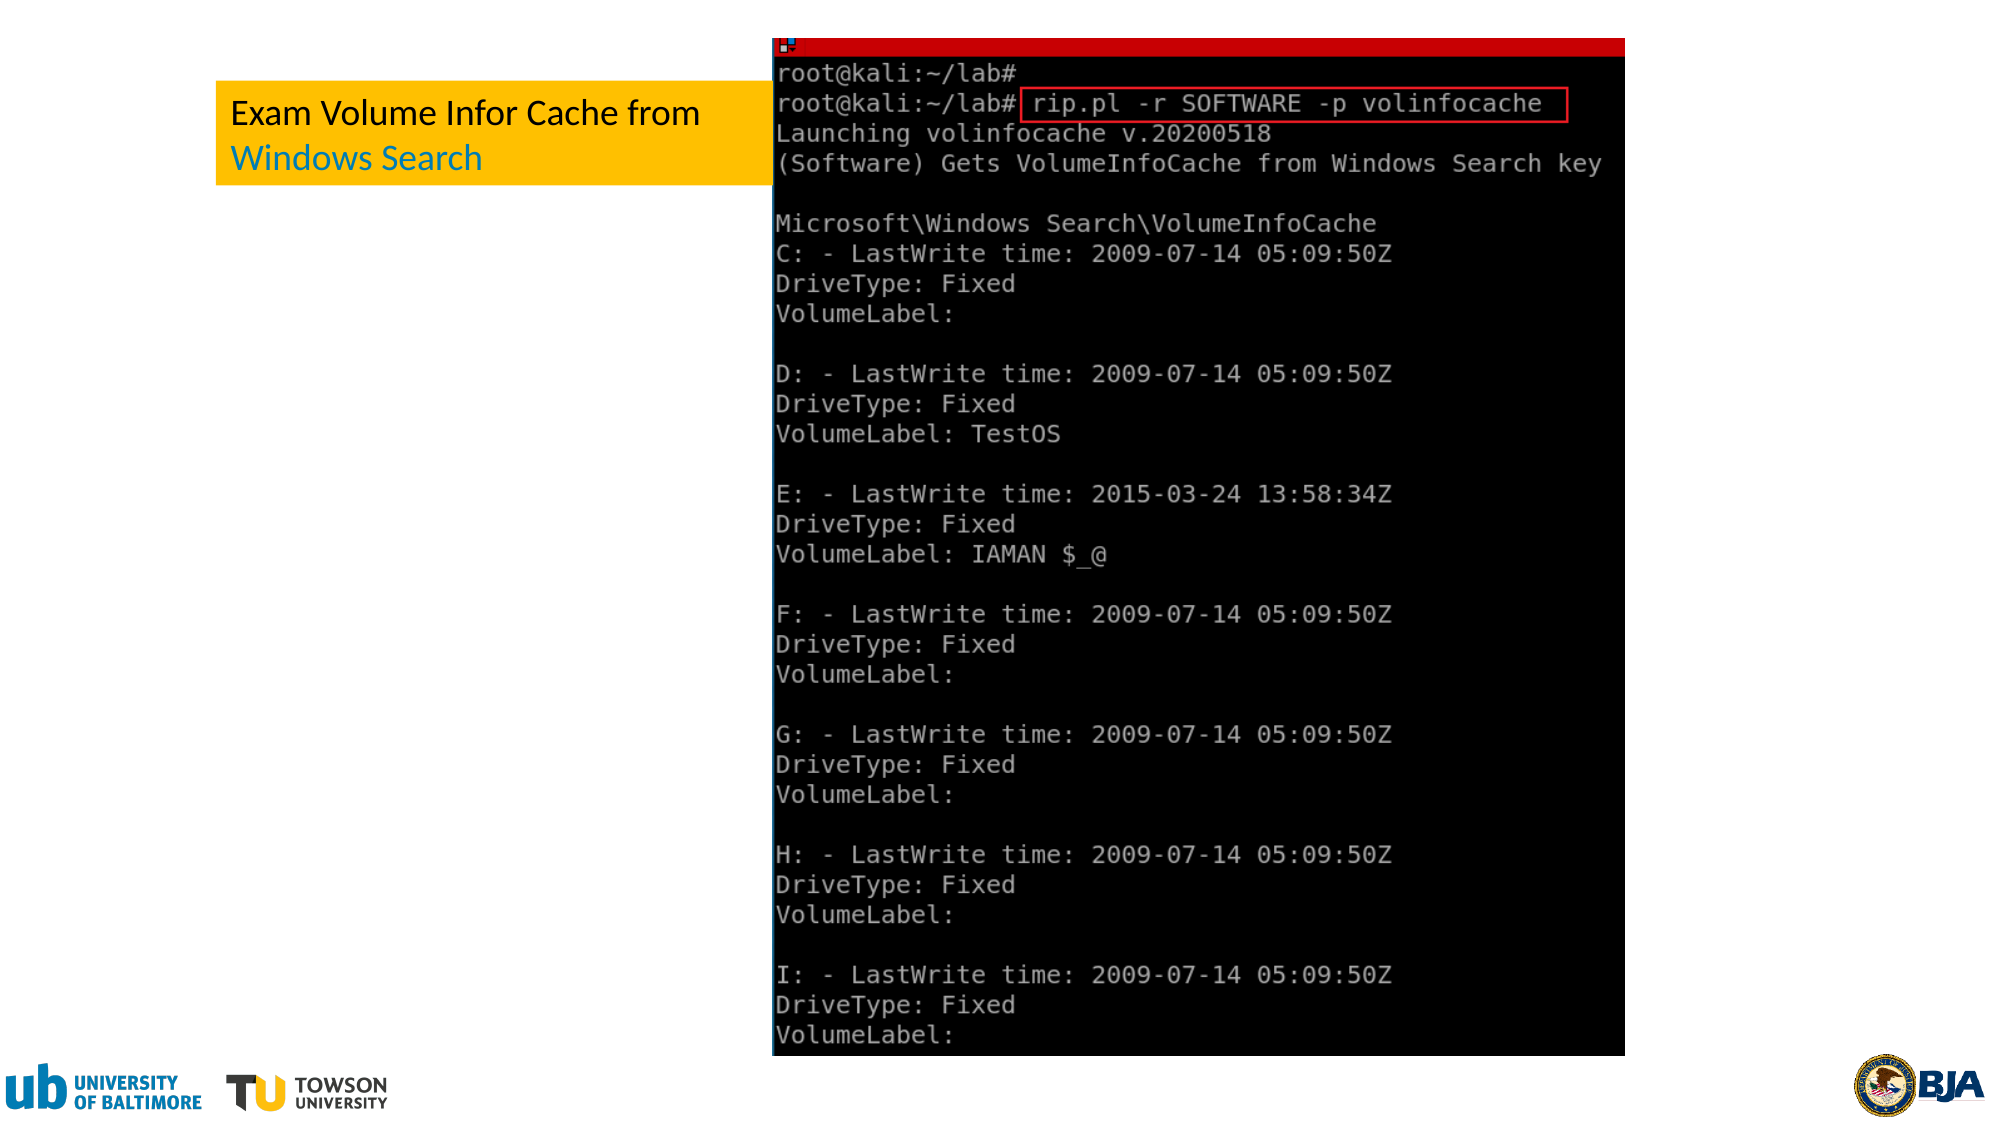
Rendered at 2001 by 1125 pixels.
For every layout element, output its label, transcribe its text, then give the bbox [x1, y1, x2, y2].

picture [0, 1031, 407, 1125]
text_box Exam Volume Infor Cache from Windows Search [215, 80, 772, 186]
picture [772, 38, 1625, 1056]
picture [1854, 1054, 1986, 1117]
